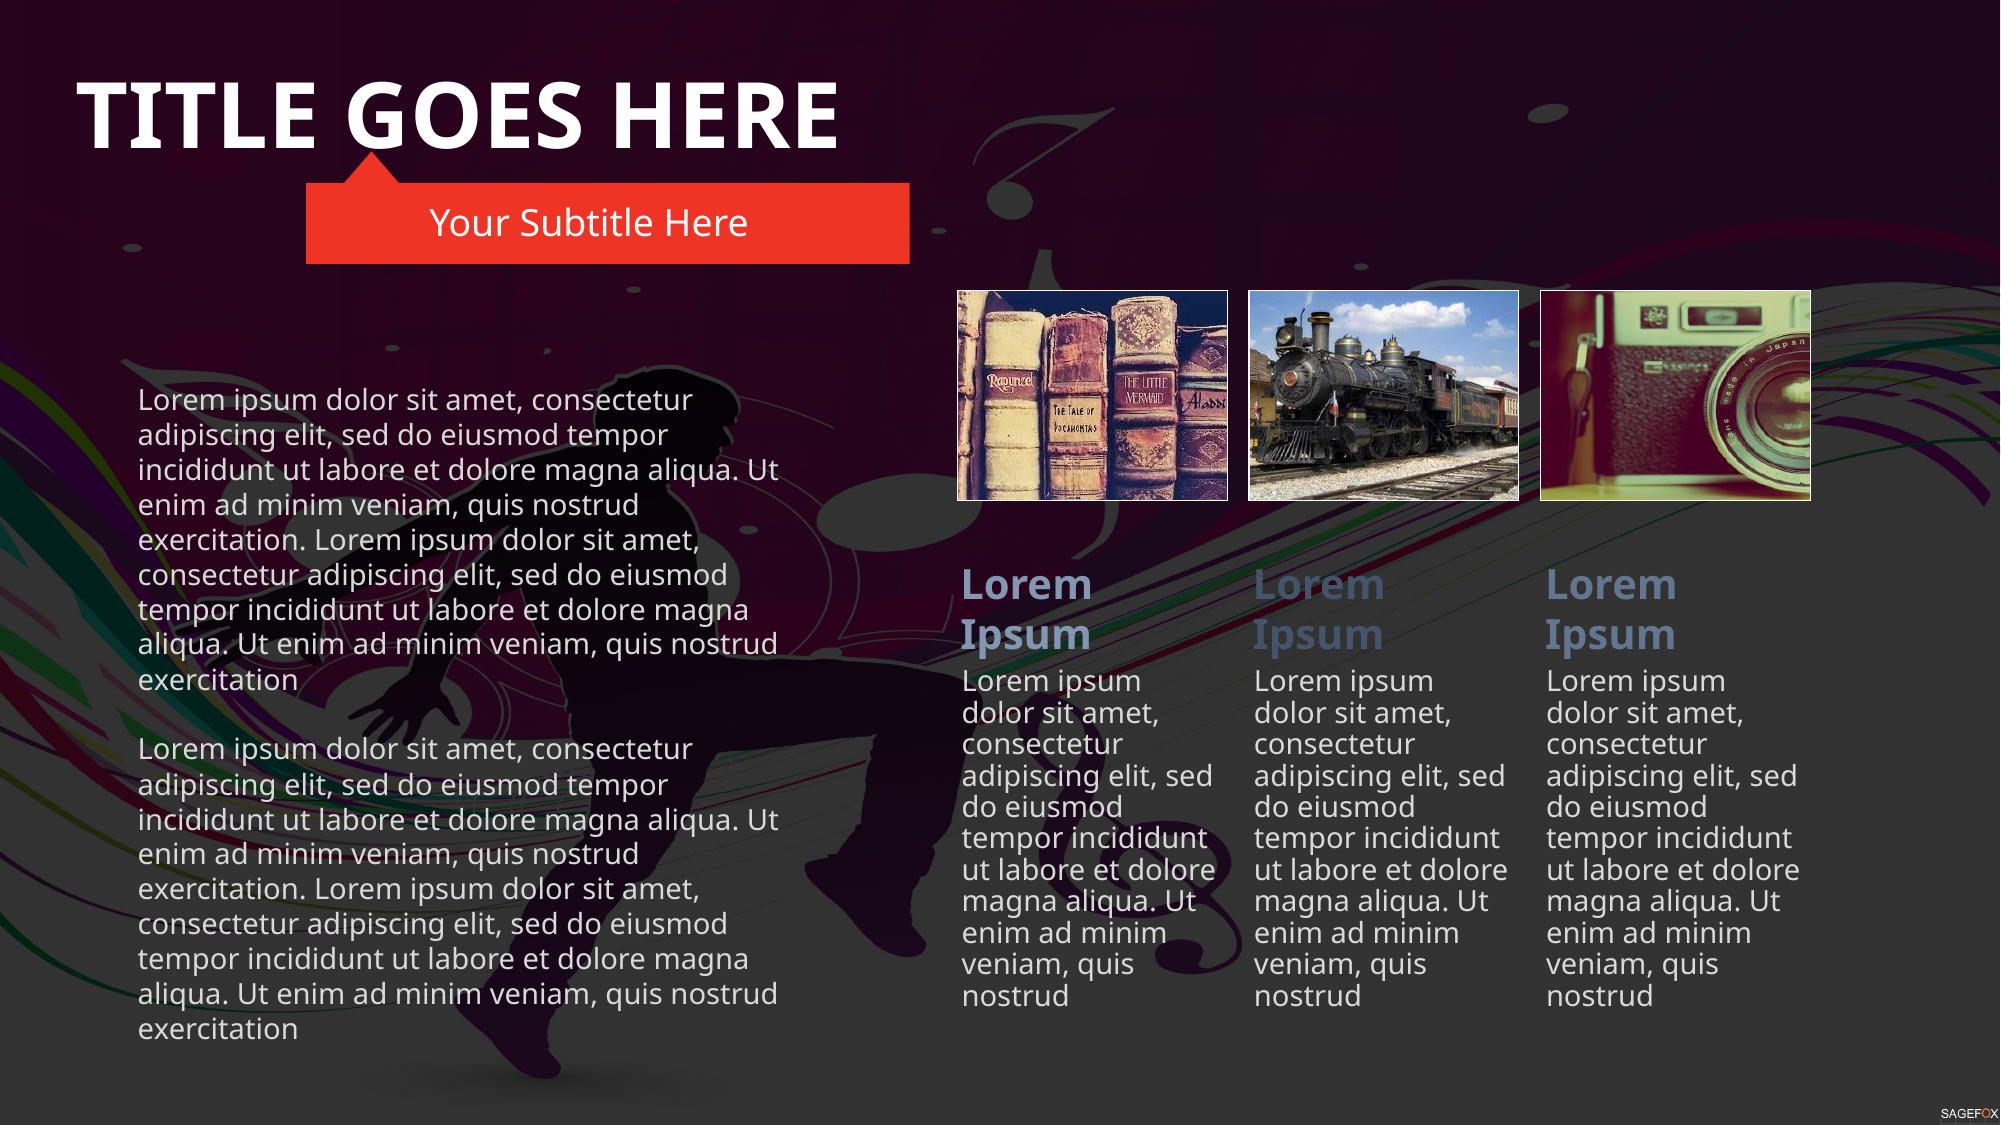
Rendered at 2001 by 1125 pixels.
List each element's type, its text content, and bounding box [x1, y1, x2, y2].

text_box [1248, 290, 1520, 502]
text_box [1237, 550, 1515, 1000]
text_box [306, 151, 910, 264]
picture [0, 0, 2001, 1125]
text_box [945, 550, 1223, 1000]
text_box Lorem ipsum dolor sit amet, consectetur adipiscing elit, sed do eiusmod tempor incididunt ut labore et dolore magna aliqua. Ut enim ad minim veniam, quis nostrud exercitation. Lorem ipsum dolor sit amet, consectetur adipiscing elit, sed do eiusmod tempor incididunt ut labore et dolore magna aliqua. Ut enim ad minim veniam, quis nostrud exercitation Lorem ipsum dolor sit amet, consectetur adipiscing elit, sed do eiusmod tempor incididunt ut labore et dolore magna aliqua. Ut enim ad minim veniam, quis nostrud exercitation. Lorem ipsum dolor sit amet, consectetur adipiscing elit, sed do eiusmod tempor incididunt ut labore et dolore magna aliqua. Ut enim ad minim veniam, quis nostrud exercitation [122, 373, 798, 1125]
text_box [1540, 290, 1812, 502]
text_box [1530, 550, 1807, 1000]
text_box [956, 290, 1228, 502]
text_box TITLE GOES HERE [60, 49, 965, 175]
